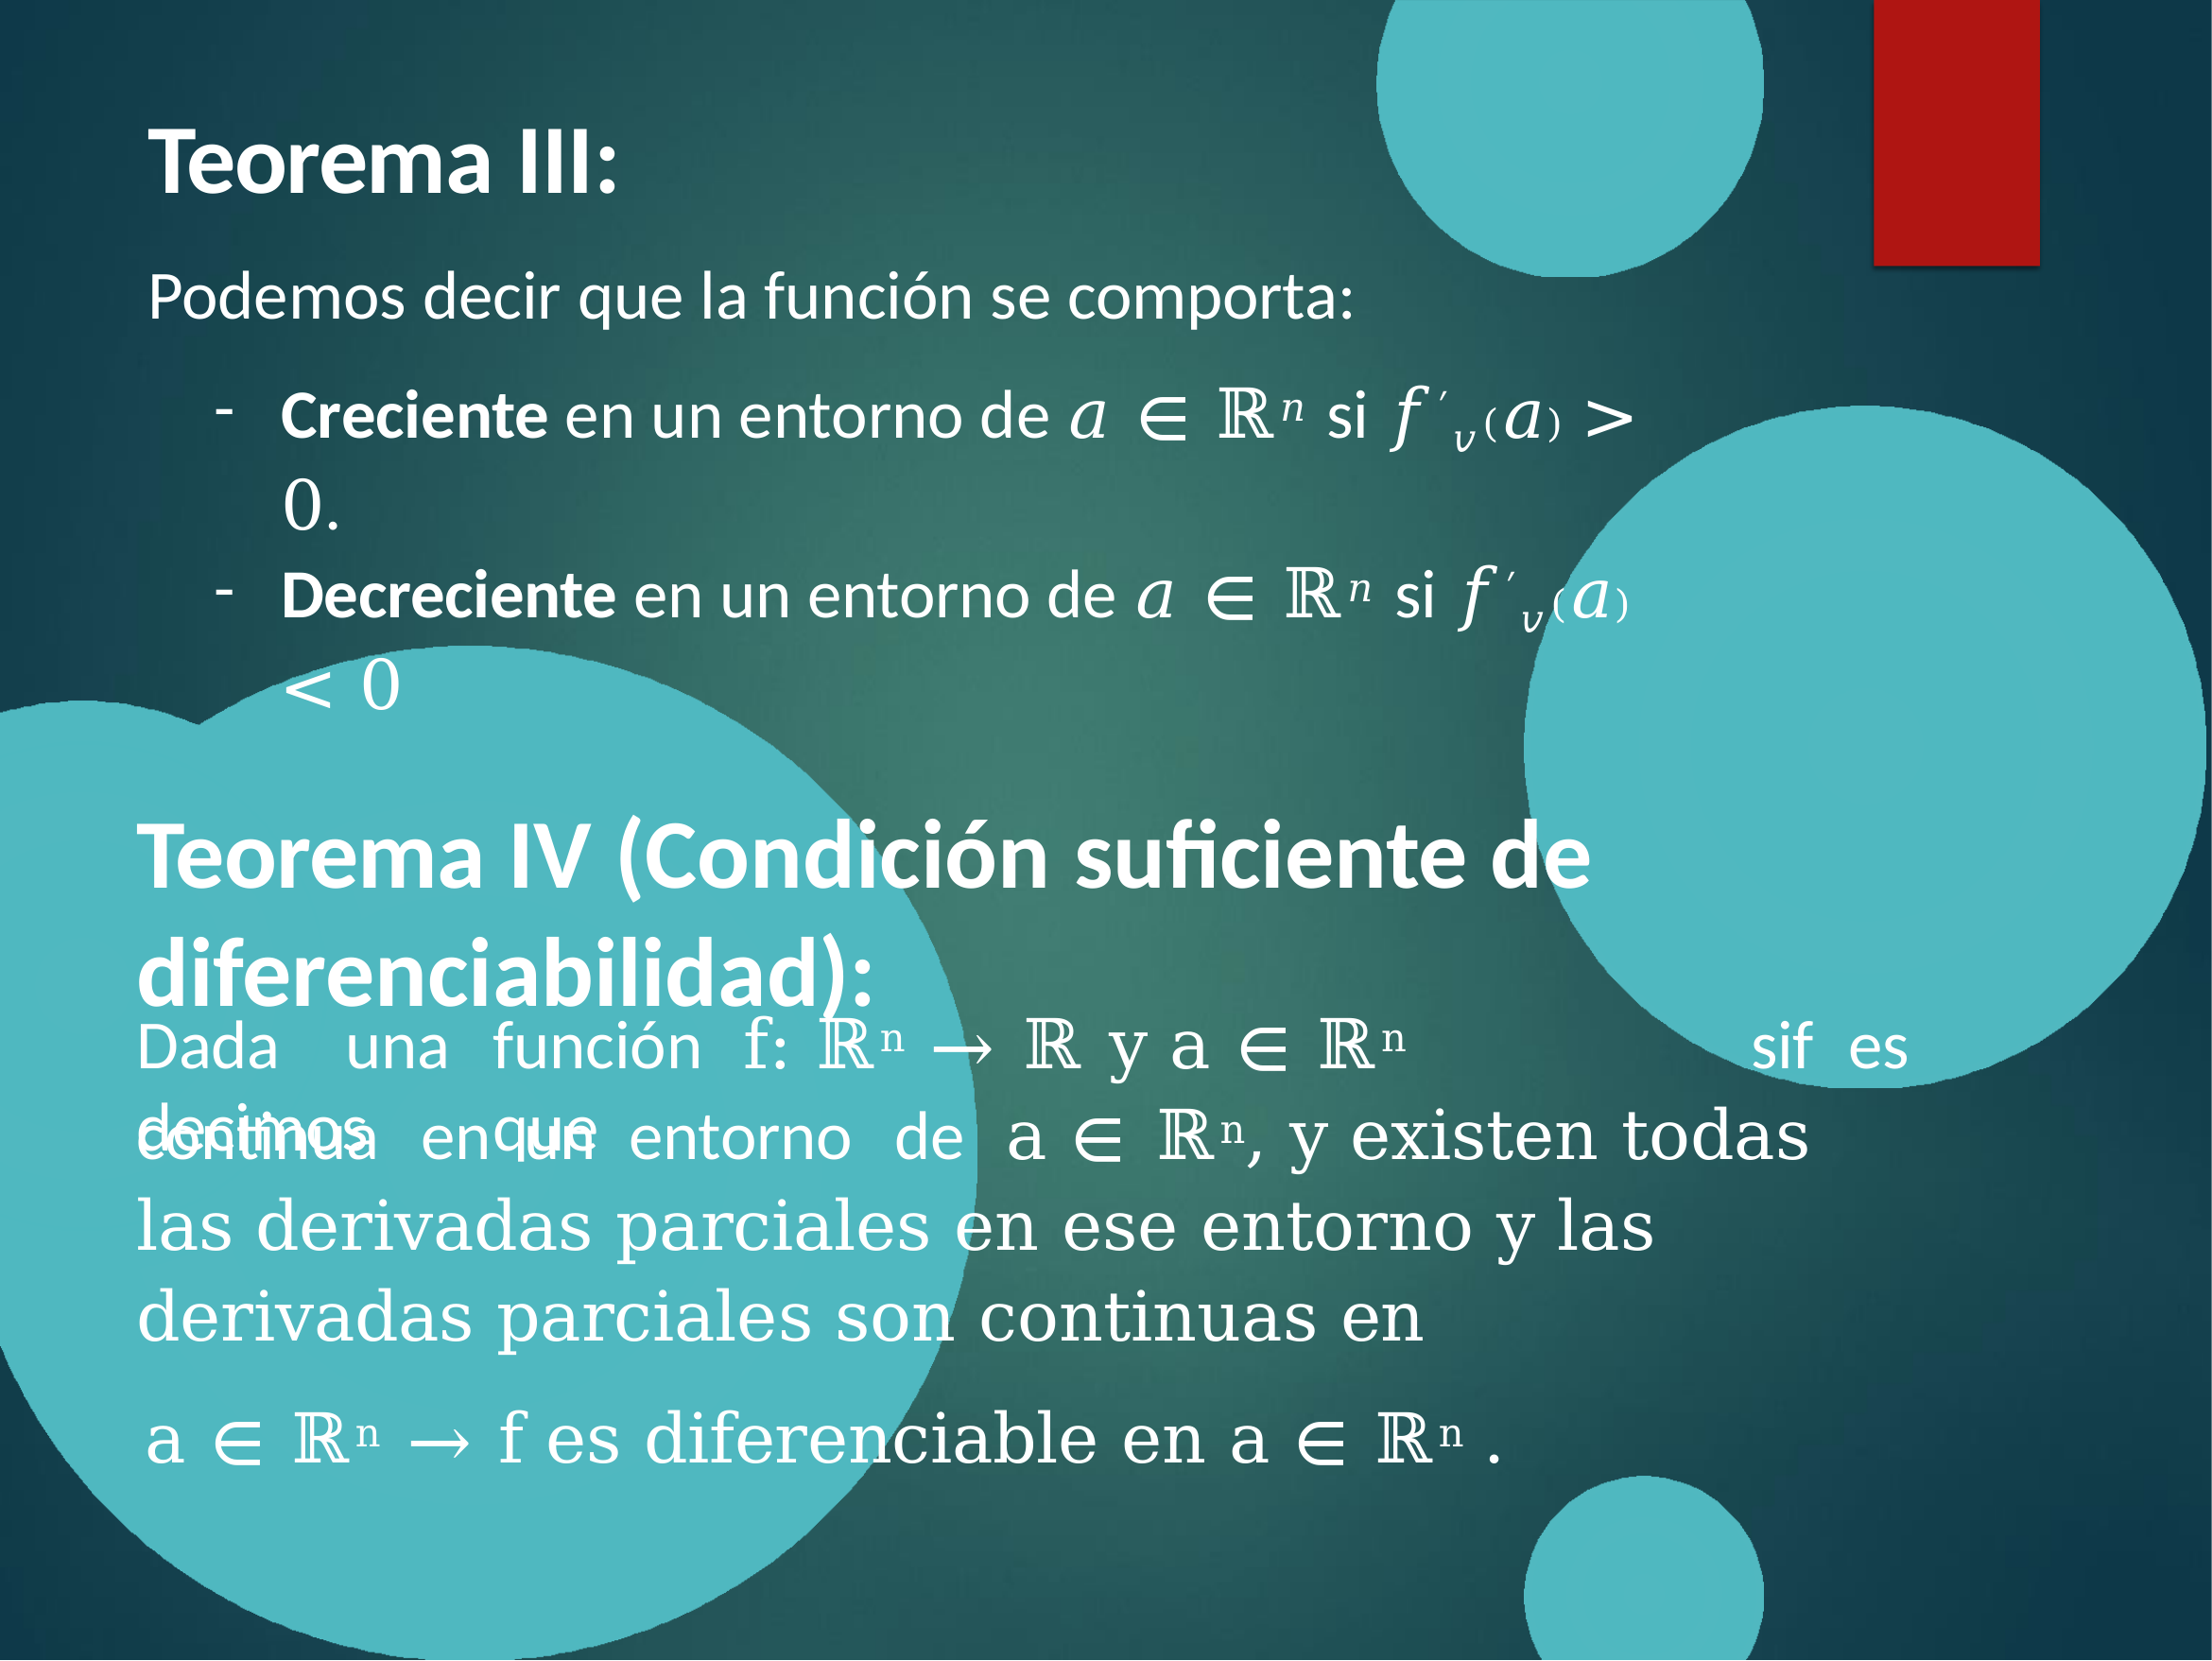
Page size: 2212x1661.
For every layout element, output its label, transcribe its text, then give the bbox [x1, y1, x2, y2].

text_box continua en un entorno de a ∈ ℝn, y existen todas las derivadas parciales en ese entorno y las derivadas parciales son continuas en a ∈ ℝn → f es diferenciable en a ∈ ℝn . [129, 1080, 1883, 1478]
text_box Dada una función f: ℝn → ℝ y a ∈ ℝn decimos que [127, 997, 1716, 1166]
title Teorema III: [146, 92, 629, 212]
picture [0, 0, 2212, 1660]
text_box sif es [1749, 997, 1910, 1082]
text_box Podemos decir que la función se comporta: Creciente en un entorno de 𝑎 ∈ ℝ𝑛 si 𝑓′𝑣(𝑎) > 0. Decreciente en un entorno de 𝑎 ∈ ℝ𝑛 si 𝑓′𝑣(𝑎) < 0 Teorema IV (Condición suficiente de diferenciabilidad): [132, 212, 1691, 997]
